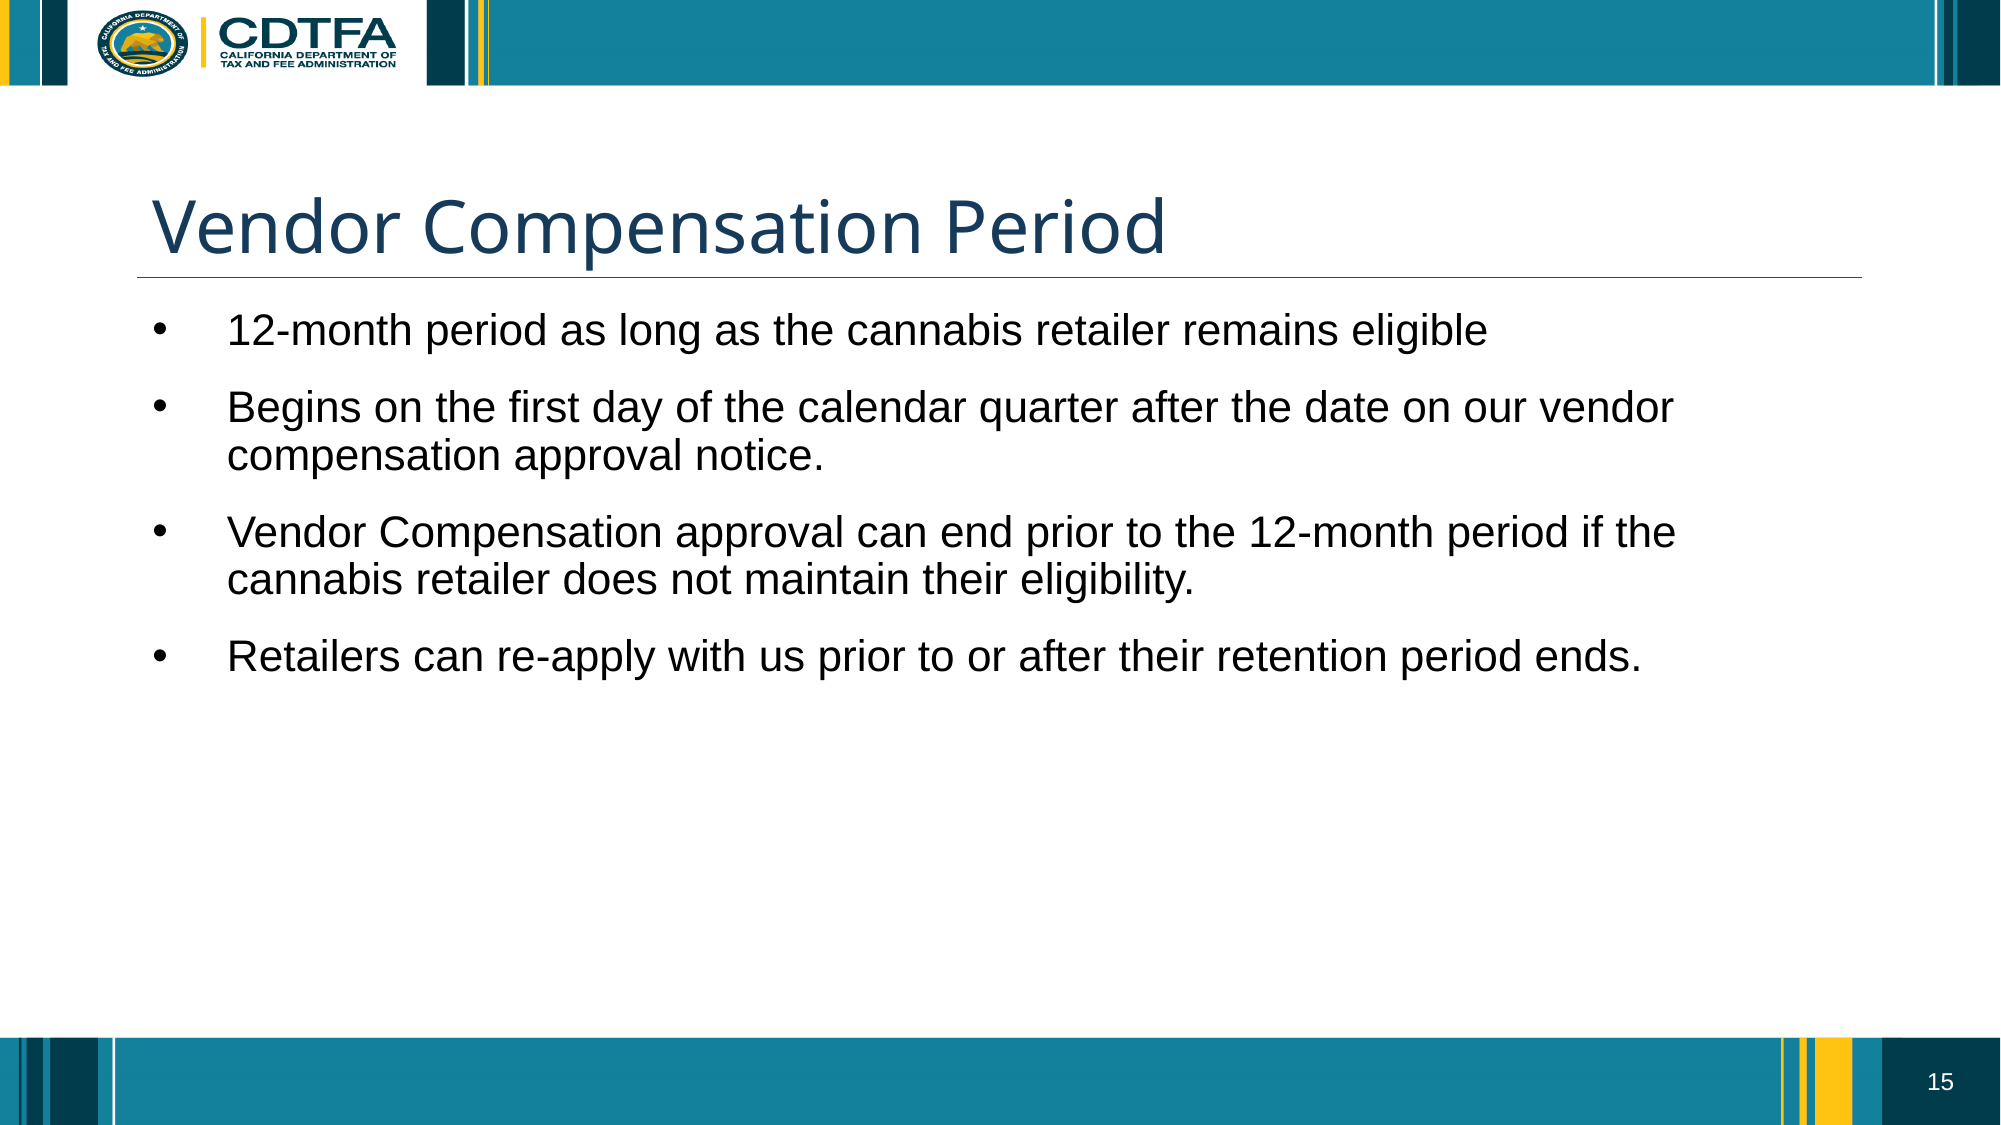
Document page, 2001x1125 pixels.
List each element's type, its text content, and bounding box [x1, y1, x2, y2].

title Vendor Compensation Period [137, 116, 1863, 278]
picture [0, 0, 2001, 1125]
slide_number 15 [1881, 1037, 2000, 1125]
list 12-month period as long as the cannabis retailer remains eligible Begins on the first day of the calendar quarter after the date on our vendor compensation approval notice. Vendor Compensation approval can end prior to the 12-month period if the cannabis retailer does not maintain their eligibility. Retailers can re-apply with us prior to or after their retention period ends. [137, 299, 1863, 1014]
